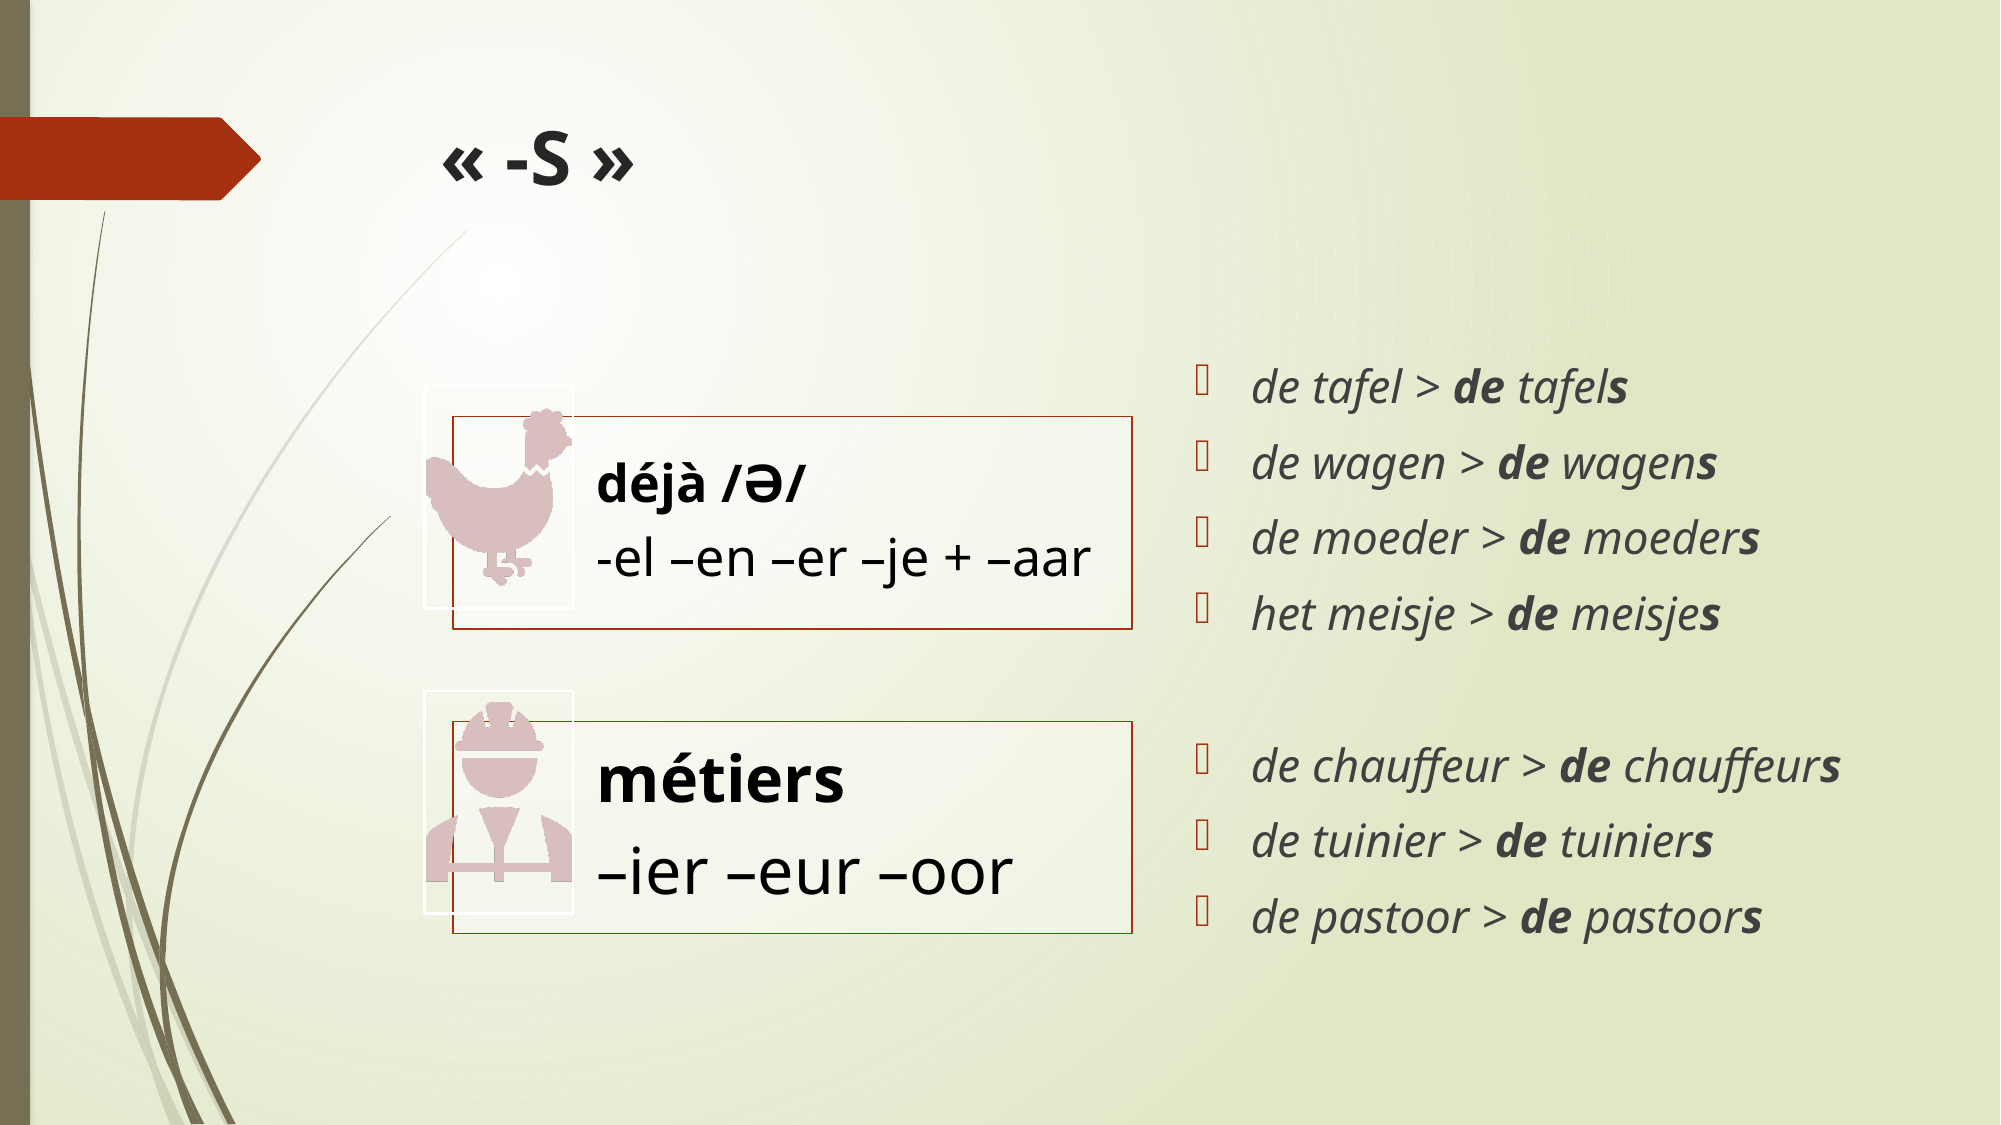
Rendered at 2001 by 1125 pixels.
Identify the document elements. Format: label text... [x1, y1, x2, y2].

title « -S » [425, 102, 1888, 313]
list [424, 349, 1133, 971]
list de tafel > de tafels de wagen > de wagens de moeder > de moeders het meisje > de meisjes de chauffeur > de chauffeurs de tuinier > de tuiniers de pastoor > de pastoors [1179, 350, 1937, 970]
